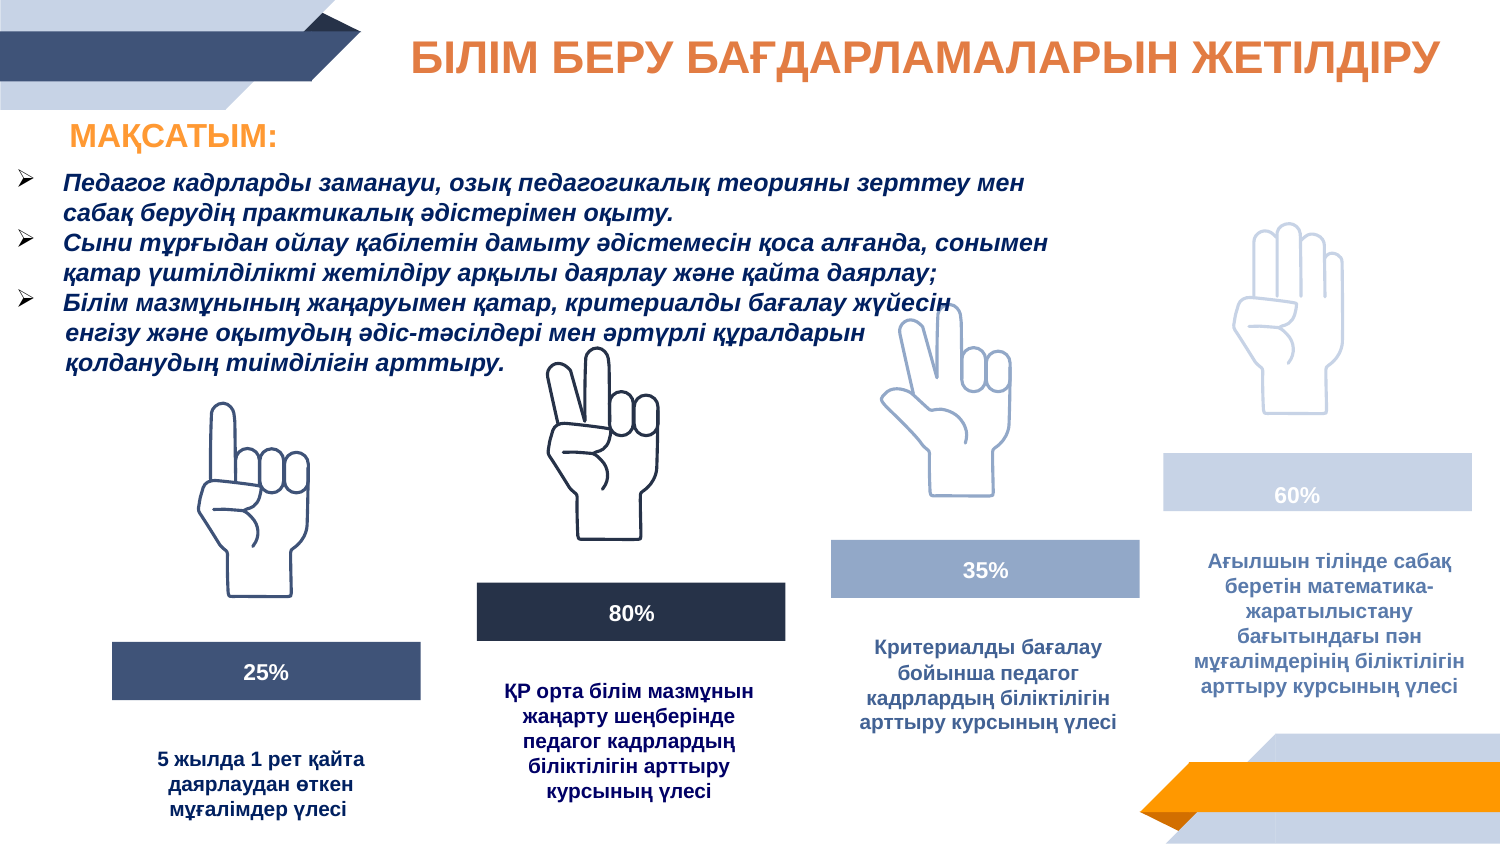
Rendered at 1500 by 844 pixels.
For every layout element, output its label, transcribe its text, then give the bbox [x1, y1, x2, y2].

text_box Педагог кадрларды заманауи, озық педагогикалық теорияны зерттеу мен сабақ берудің практикалық әдістерімен оқыту. Сыни тұрғыдан ойлау қабілетін дамыту әдістемесін қоса алғанда, сонымен қатар үштілділікті жетілдіру арқылы даярлау және қайта даярлау; Білім мазмұнының жаңаруымен қатар, критериалды бағалау жүйесін енгізу және оқытудың әдіс-тәсілдері мен әртүрлі құралдарын қолданудың тиімділігін арттыру. [1, 159, 1093, 384]
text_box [177, 397, 310, 598]
text_box ҚР орта білім мазмұнын жаңарту шеңберінде педагог кадрлардың біліктілігін арттыру курсының үлесі [488, 669, 785, 810]
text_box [880, 303, 1041, 498]
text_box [546, 346, 659, 541]
text_box Критериалды бағалау бойынша педагог кадрлардың біліктілігін арттыру курсының үлесі [851, 626, 1140, 742]
text_box 25% [183, 651, 350, 691]
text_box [1213, 220, 1346, 416]
text_box БІЛІМ БЕРУ БАҒДАРЛАМАЛАРЫН ЖЕТІЛДІРУ [395, 20, 1500, 110]
text_box Ағылшын тілінде сабақ беретін математика-жаратылыстану бағытындағы пән мұғалімдерінің біліктілігін арттыру курсының үлесі [1182, 539, 1492, 705]
text_box [475, 581, 787, 643]
text_box [1161, 451, 1474, 513]
text_box 35% [902, 549, 1069, 589]
text_box 80% [548, 592, 715, 632]
text_box 5 жылда 1 рет қайта даярлаудан өткен мұғалімдер үлесі [133, 737, 404, 828]
text_box [829, 538, 1142, 600]
text_box Мақсатым: [54, 106, 303, 159]
text_box [110, 640, 423, 702]
text_box 60% [1214, 474, 1381, 514]
